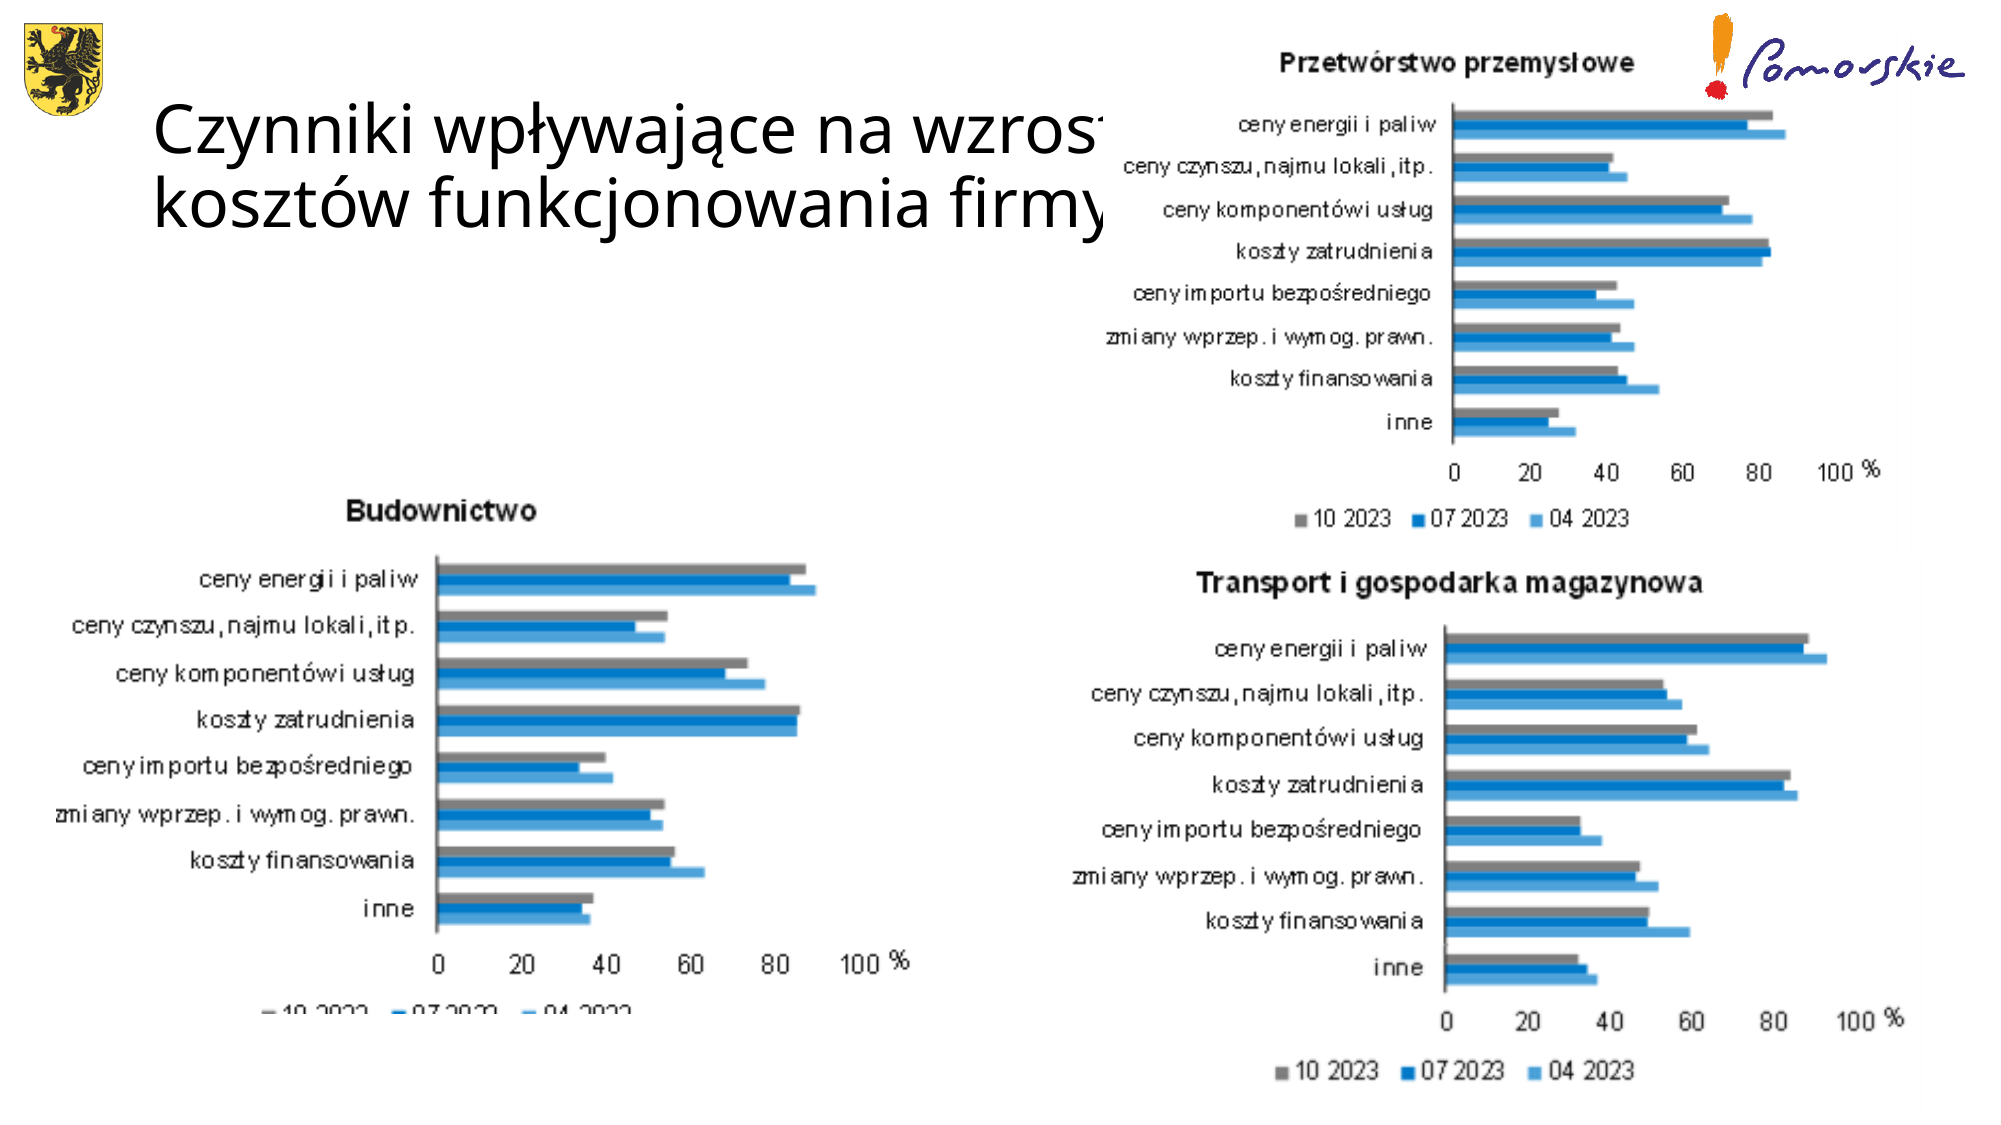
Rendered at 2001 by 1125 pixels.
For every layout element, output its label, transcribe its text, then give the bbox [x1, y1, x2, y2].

picture [24, 23, 103, 116]
picture [999, 13, 1965, 1125]
title Czynniki wpływające na wzrost kosztów funkcjonowania firmy [137, 59, 1103, 278]
picture [56, 478, 945, 1014]
